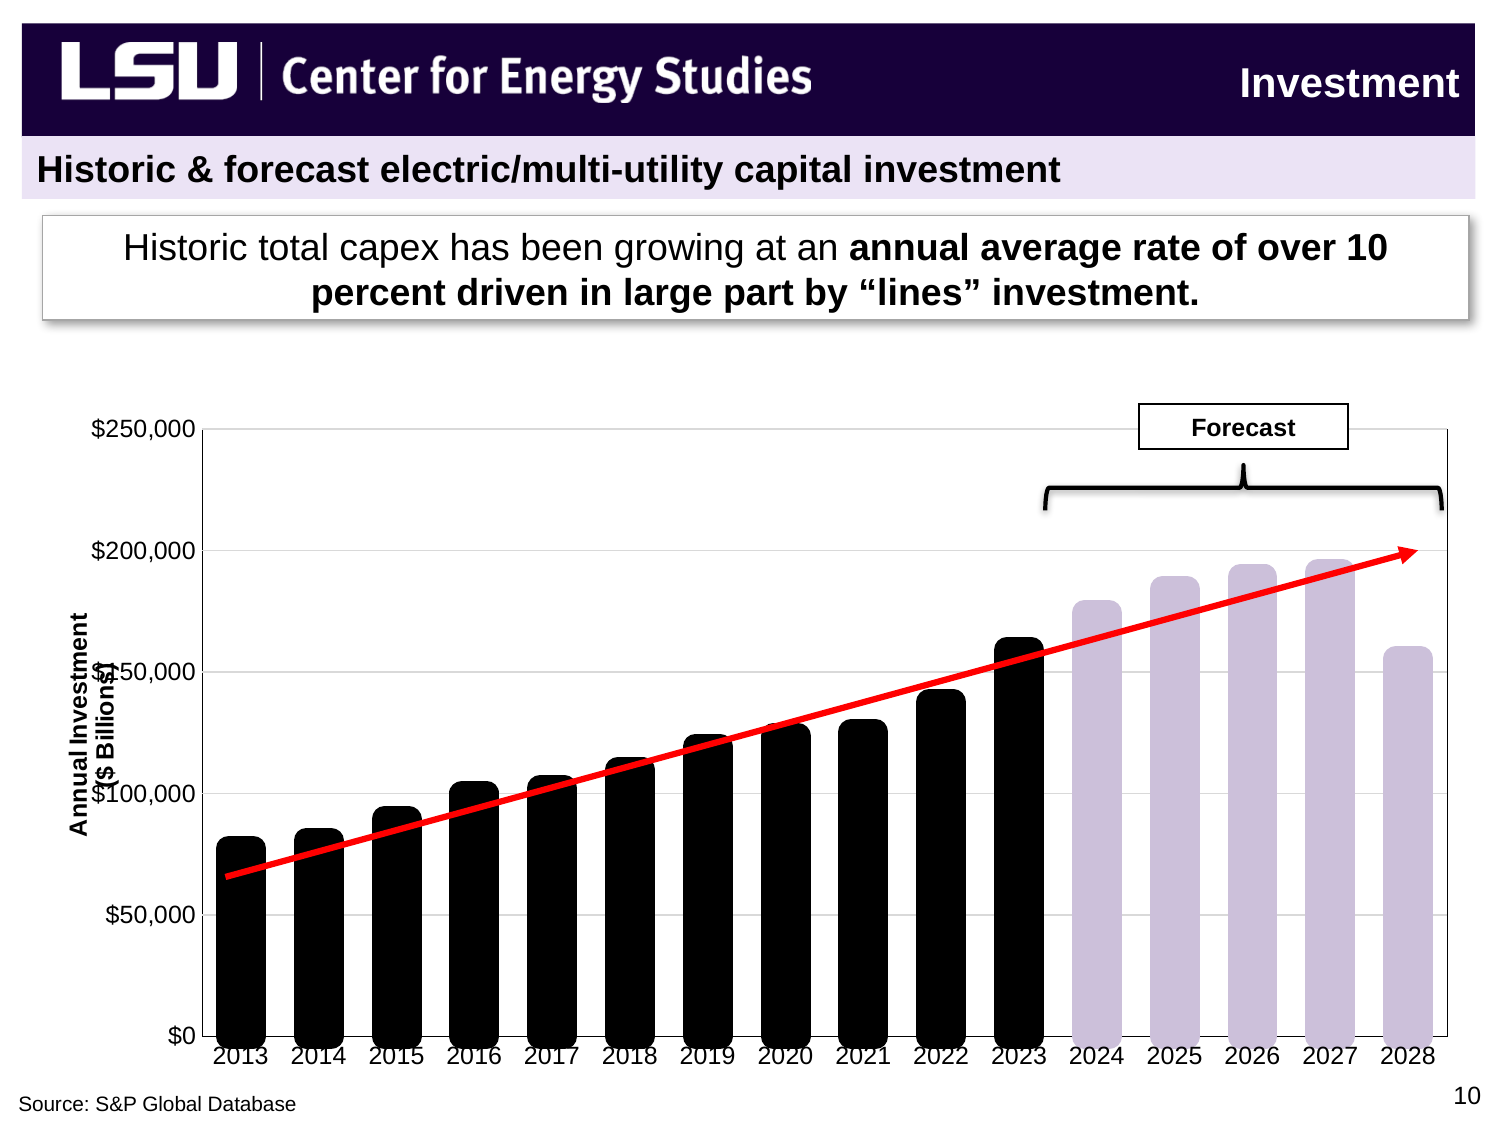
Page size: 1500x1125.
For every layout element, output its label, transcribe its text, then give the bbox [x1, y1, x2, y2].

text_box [225, 550, 1419, 878]
slide_number 10 [1146, 1065, 1497, 1125]
picture [61, 42, 811, 104]
chart [30, 403, 1470, 1097]
text_box Historic total capex has been growing at an annual average rate of over 10 percent driven in large part by “lines” investment. [42, 215, 1470, 321]
text_box Historic & forecast electric/multi-utility capital investment [20, 134, 1477, 201]
text_box Source: S&P Global Database [3, 1082, 1288, 1123]
text_box Investment [20, 21, 1477, 134]
